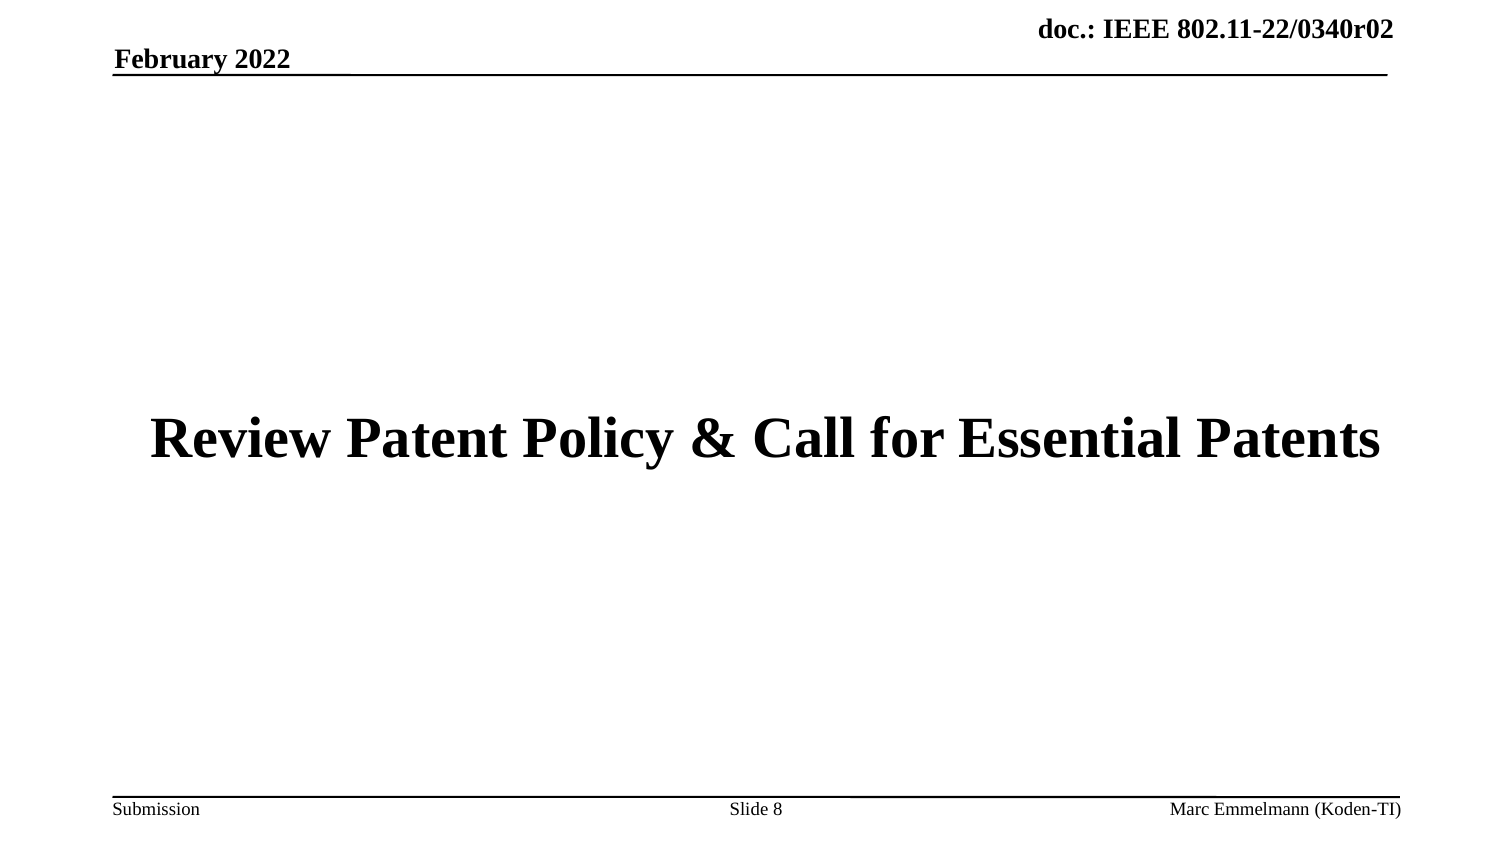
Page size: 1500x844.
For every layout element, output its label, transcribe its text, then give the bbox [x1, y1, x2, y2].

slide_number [114, 40, 423, 75]
slide_number Slide 8 [712, 796, 800, 842]
list Review Patent Policy & Call for Essential Patents [135, 291, 1411, 477]
footer Marc Emmelmann (Koden-TI) [878, 796, 1402, 820]
